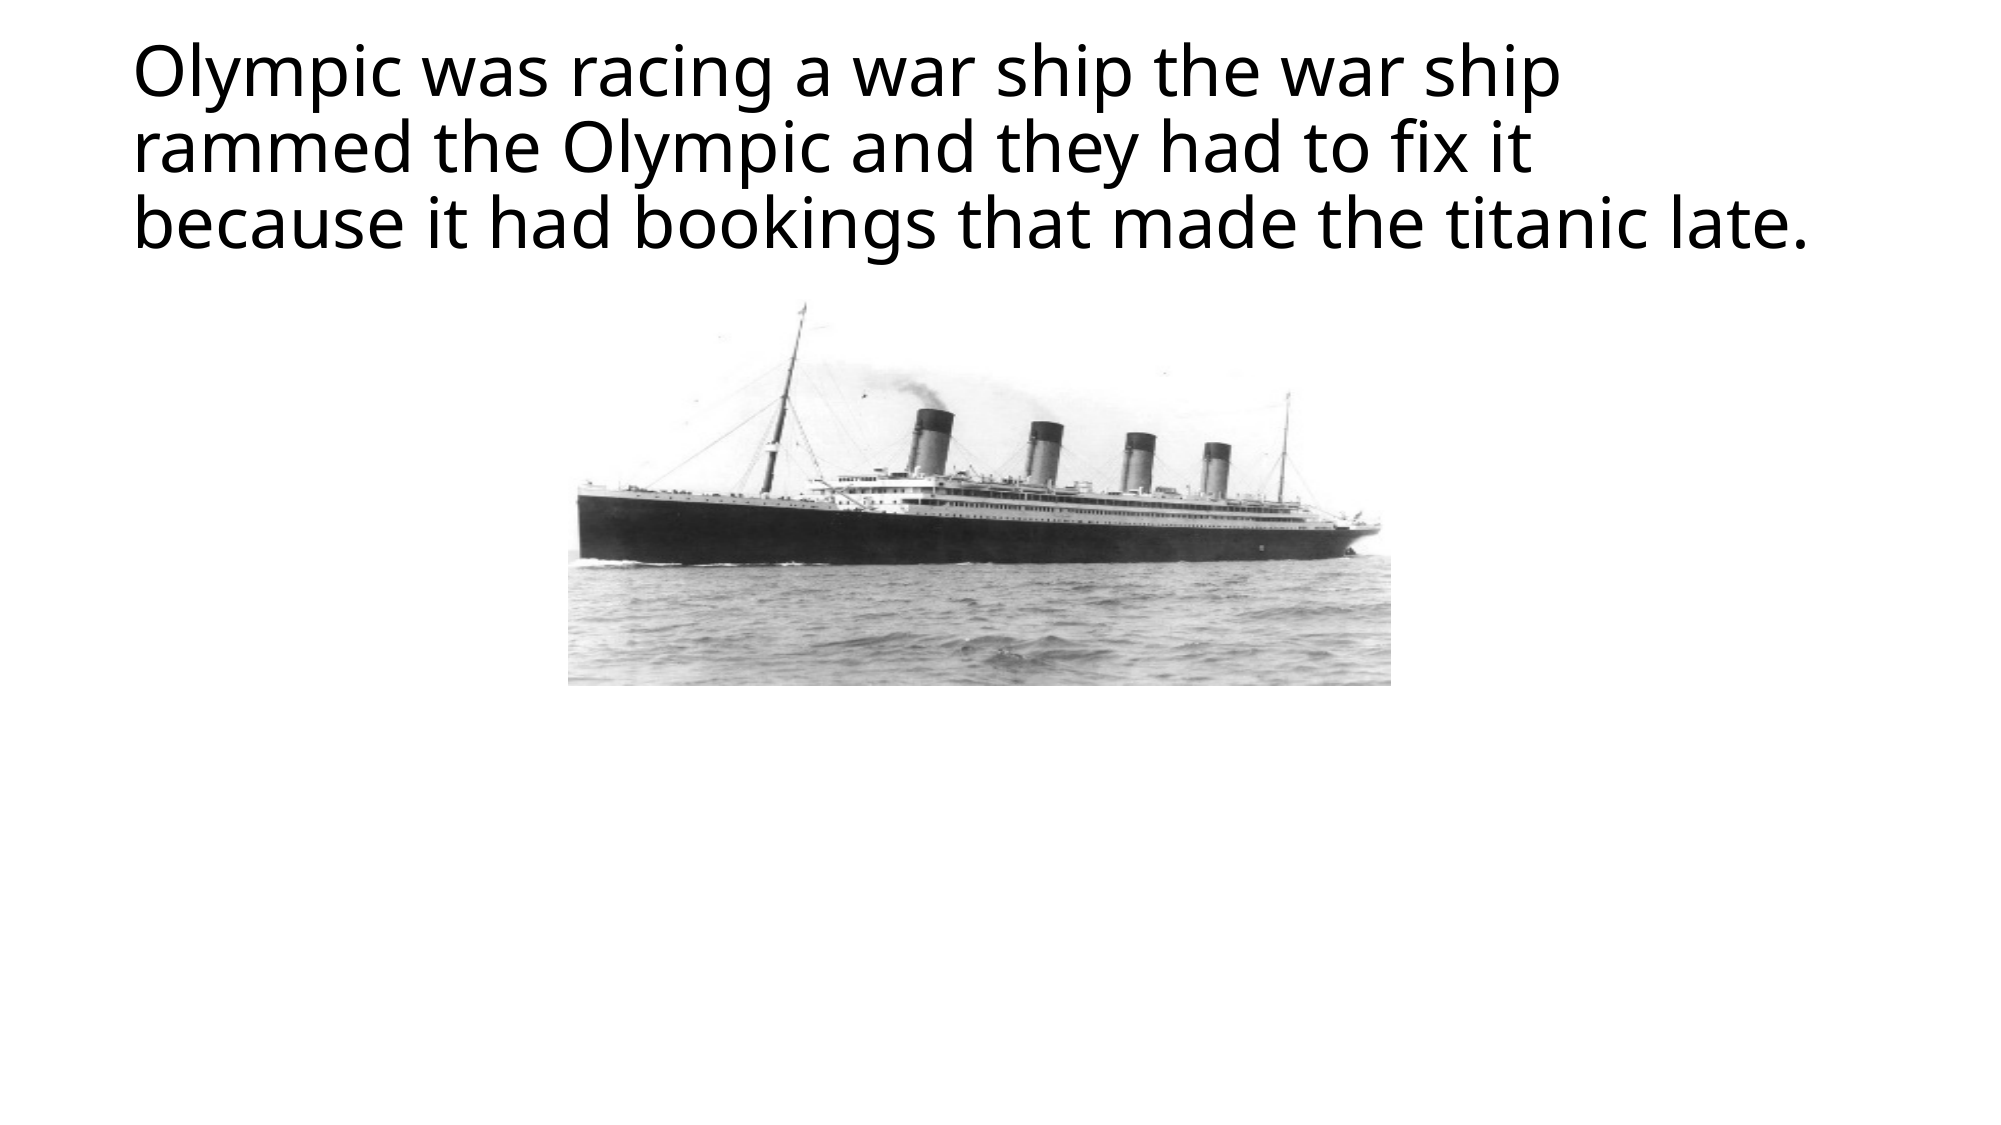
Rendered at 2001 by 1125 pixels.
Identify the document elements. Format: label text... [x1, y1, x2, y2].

title Olympic was racing a war ship the war ship rammed the Olympic and they had to fix it because it had bookings that made the titanic late. [117, 0, 1842, 300]
picture [568, 299, 1391, 686]
